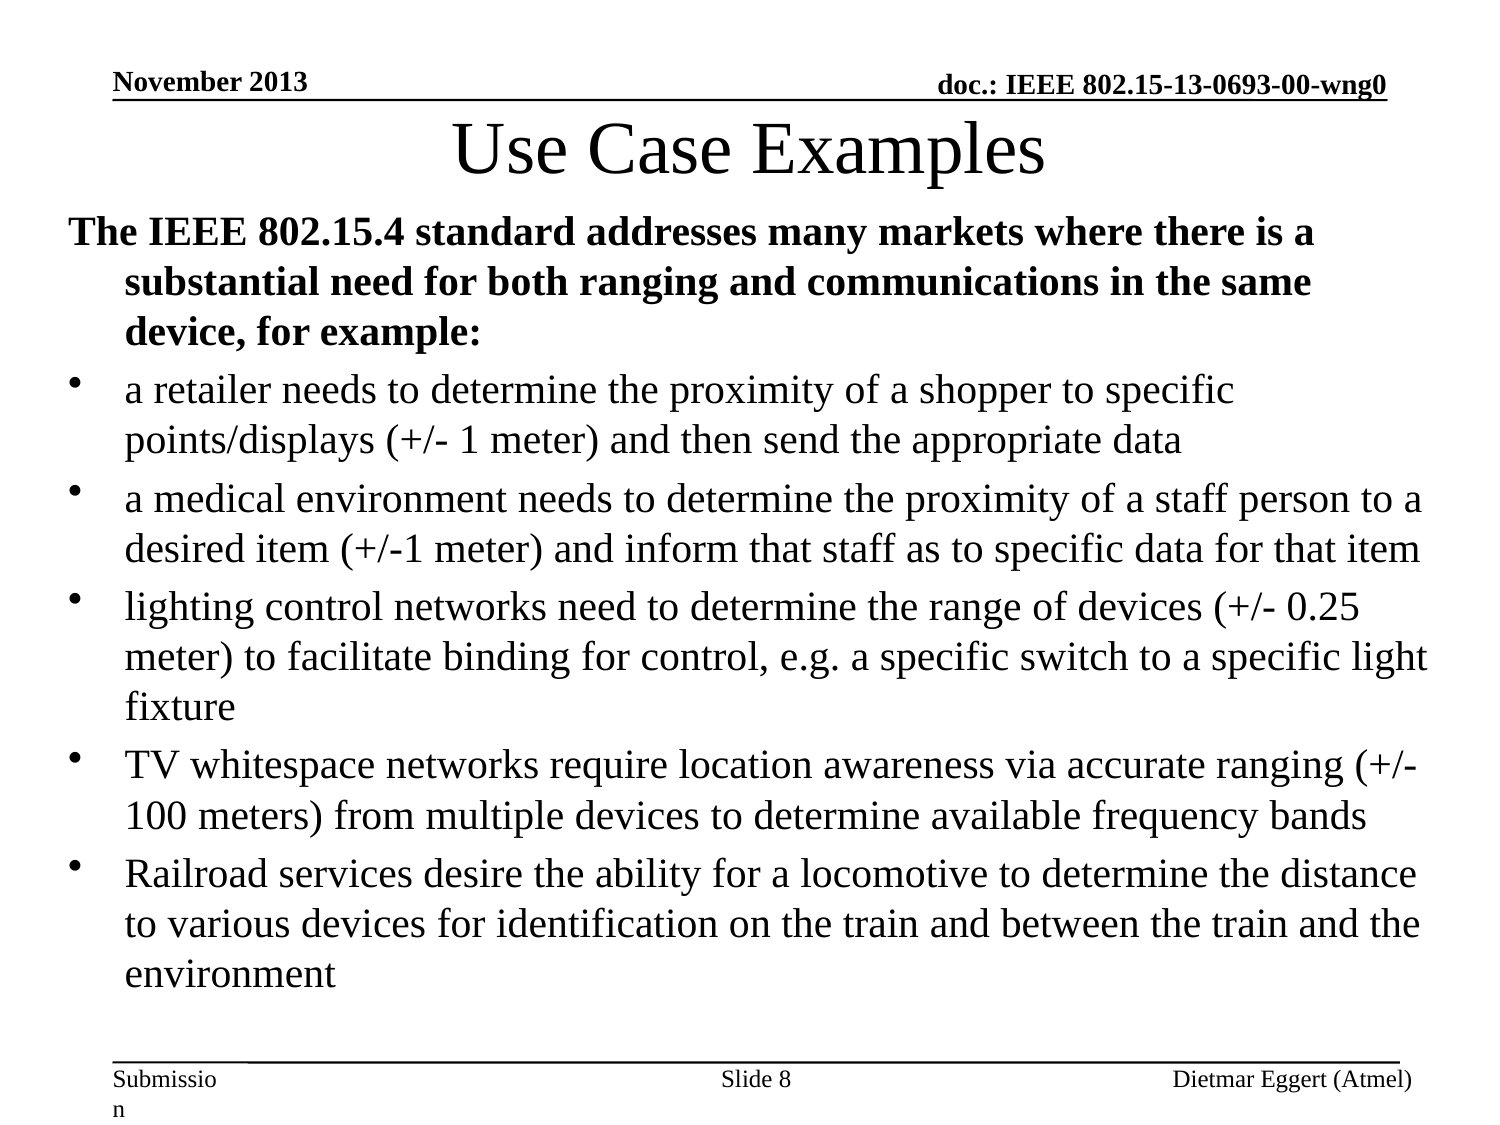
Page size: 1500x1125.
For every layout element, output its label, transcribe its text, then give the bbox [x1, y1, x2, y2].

slide_number Slide 8 [712, 1062, 800, 1093]
footer Dietmar Eggert (Atmel) [900, 1062, 1413, 1093]
list The IEEE 802.15.4 standard addresses many markets where there is a substantial need for both ranging and communications in the same device, for example: a retailer needs to determine the proximity of a shopper to specific points/displays (+/- 1 meter) and then send the appropriate data a medical environment needs to determine the proximity of a staff person to a desired item (+/-1 meter) and inform that staff as to specific data for that item lighting control networks need to determine the range of devices (+/- 0.25 meter) to facilitate binding for control, e.g. a specific switch to a specific light fixture TV whitespace networks require location awareness via accurate ranging (+/- 100 meters) from multiple devices to determine available frequency bands Railroad services desire the ability for a locomotive to determine the distance to various devices for identification on the train and between the train and the environment [53, 196, 1447, 872]
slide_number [112, 62, 375, 98]
title Use Case Examples [112, 101, 1388, 186]
